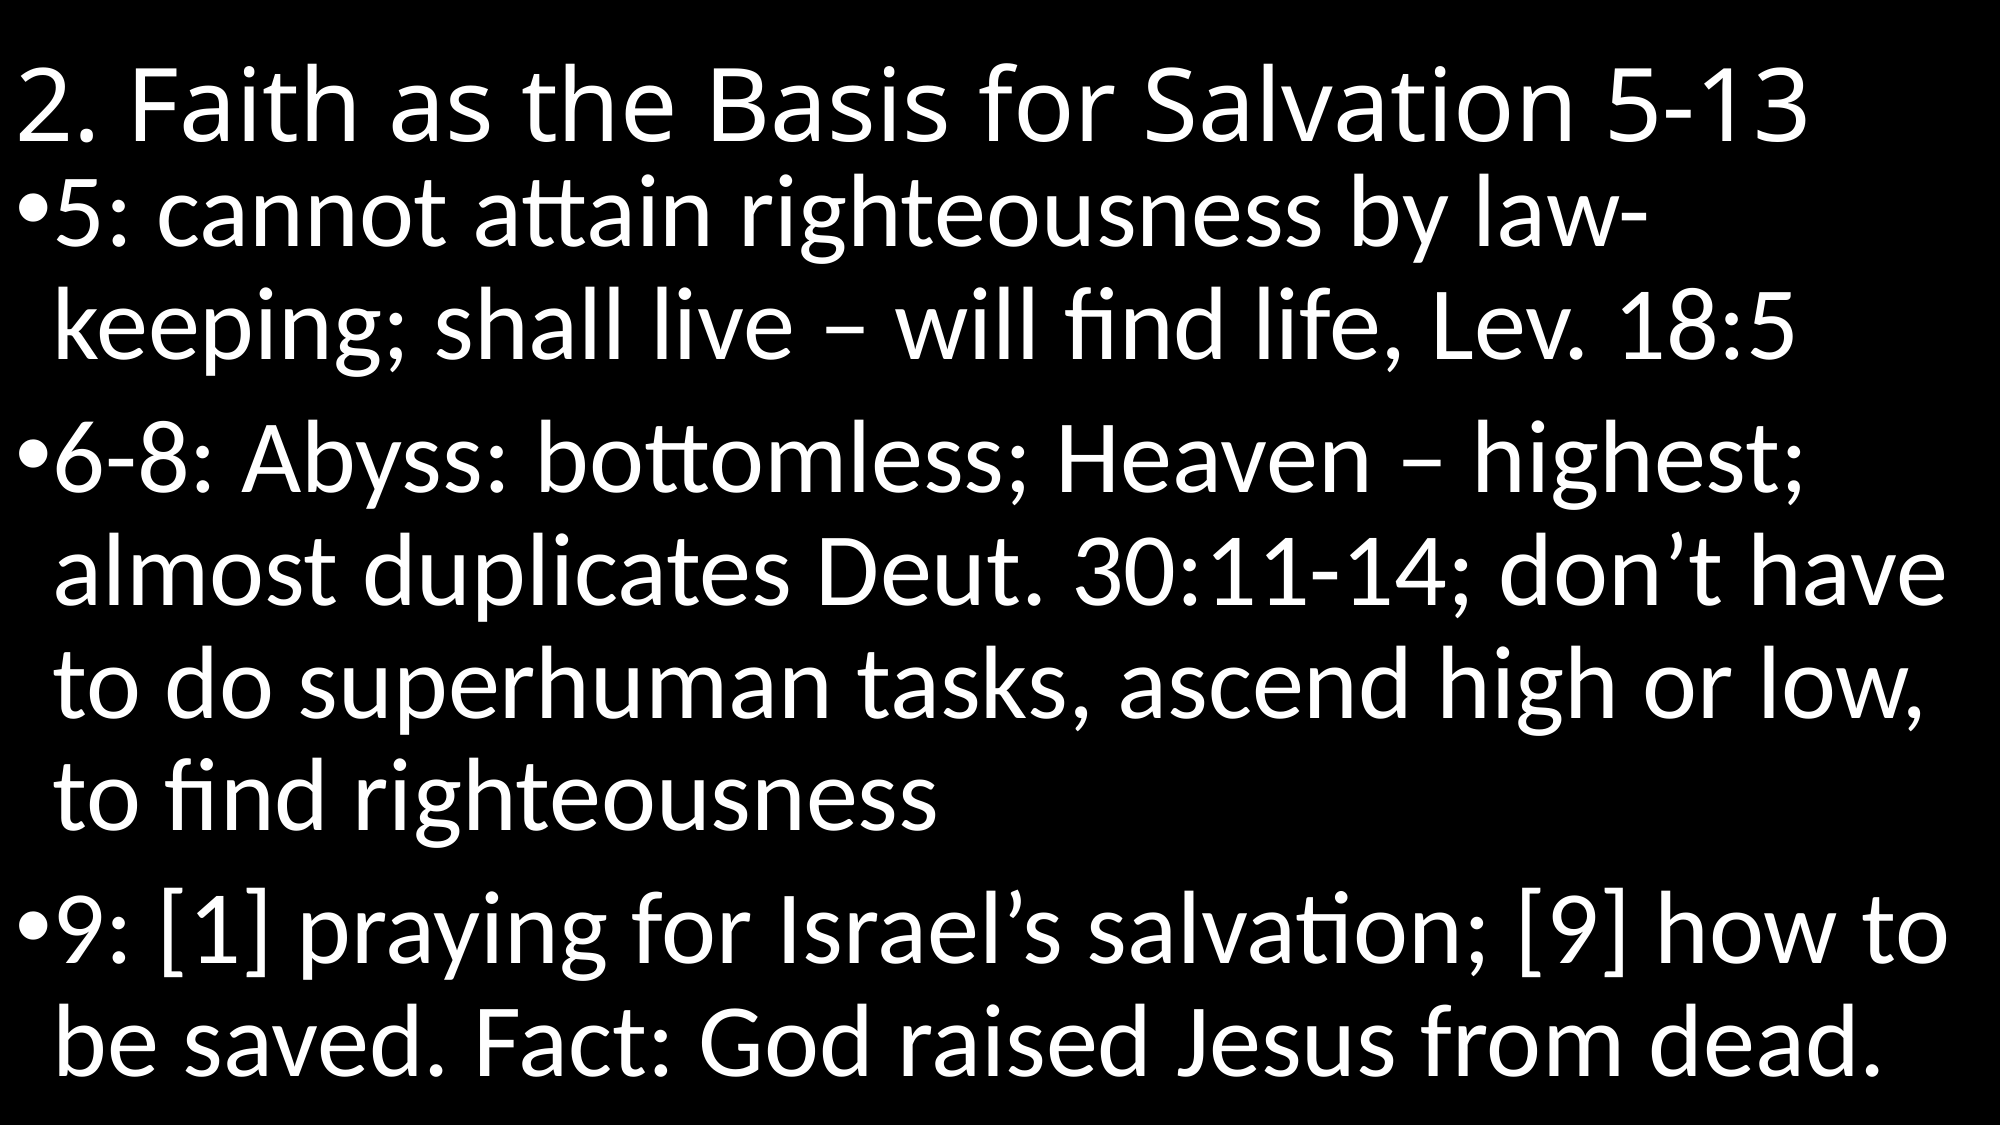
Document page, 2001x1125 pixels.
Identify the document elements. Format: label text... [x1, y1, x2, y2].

list 5: cannot attain righteousness by law-keeping; shall live – will find life, Lev. 18:5 6-8: Abyss: bottomless; Heaven – highest; almost duplicates Deut. 30:11-14; don’t have to do superhuman tasks, ascend high or low, to find righteousness 9: [1] praying for Israel’s salvation; [9] how to be saved. Fact: God raised Jesus from dead. [0, 149, 2000, 1125]
title 2. Faith as the Basis for Salvation 5-13 [0, 0, 2000, 149]
